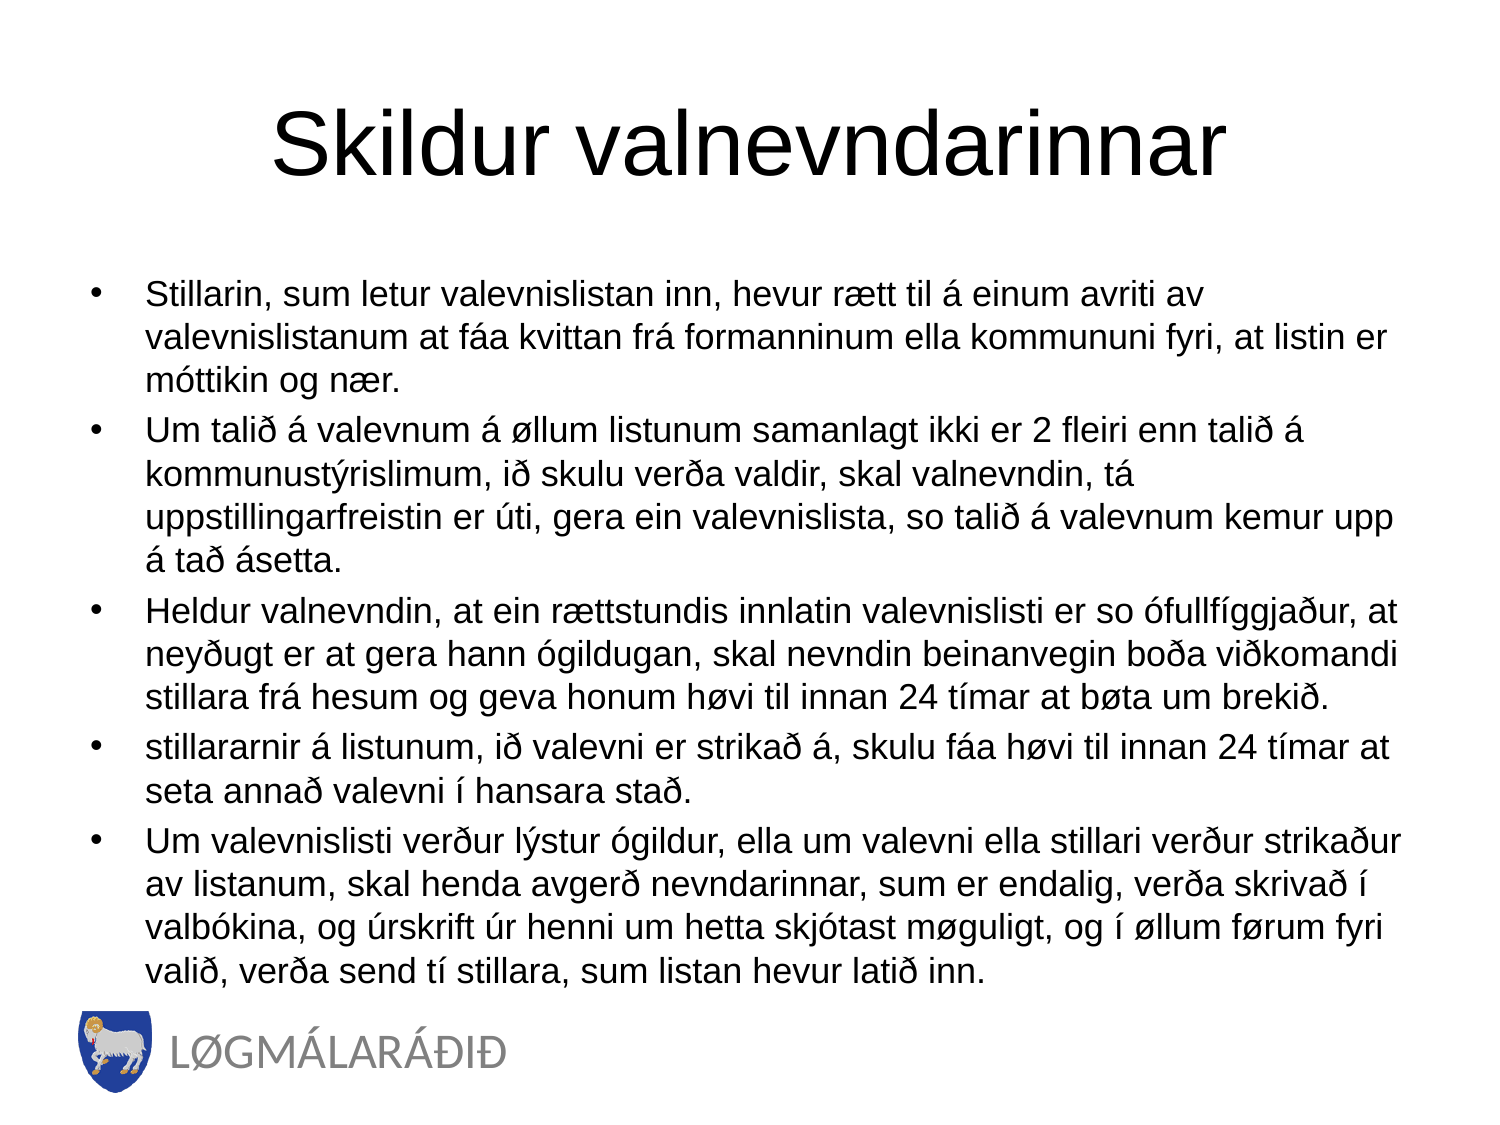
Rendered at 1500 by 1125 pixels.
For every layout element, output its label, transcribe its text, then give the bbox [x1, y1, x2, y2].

list Stillarin, sum letur valevnislistan inn, hevur rætt til á einum avriti av valevnislistanum at fáa kvittan frá formanninum ella kommununi fyri, at listin er móttikin og nær. Um talið á valevnum á øllum listunum samanlagt ikki er 2 fleiri enn talið á kommunustýrislimum, ið skulu verða valdir, skal valnevndin, tá uppstillingarfreistin er úti, gera ein valevnislista, so talið á valevnum kemur upp á tað ásetta. Heldur valnevndin, at ein rættstundis innlatin valevnislisti er so ófullfíggjaður, at neyðugt er at gera hann ógildugan, skal nevndin beinanvegin boða viðkomandi stillara frá hesum og geva honum høvi til innan 24 tímar at bøta um brekið. stillararnir á listunum, ið valevni er strikað á, skulu fáa høvi til innan 24 tímar at seta annað valevni í hansara stað. Um valevnislisti verður lýstur ógildur, ella um valevni ella stillari verður strikaður av listanum, skal henda avgerð nevndarinnar, sum er endalig, verða skrivað í valbókina, og úrskrift úr henni um hetta skjótast møguligt, og í øllum førum fyri valið, verða send tí stillara, sum listan hevur latið inn. [75, 262, 1425, 1005]
picture [78, 1011, 152, 1093]
title Skildur valnevndarinnar [75, 45, 1425, 233]
